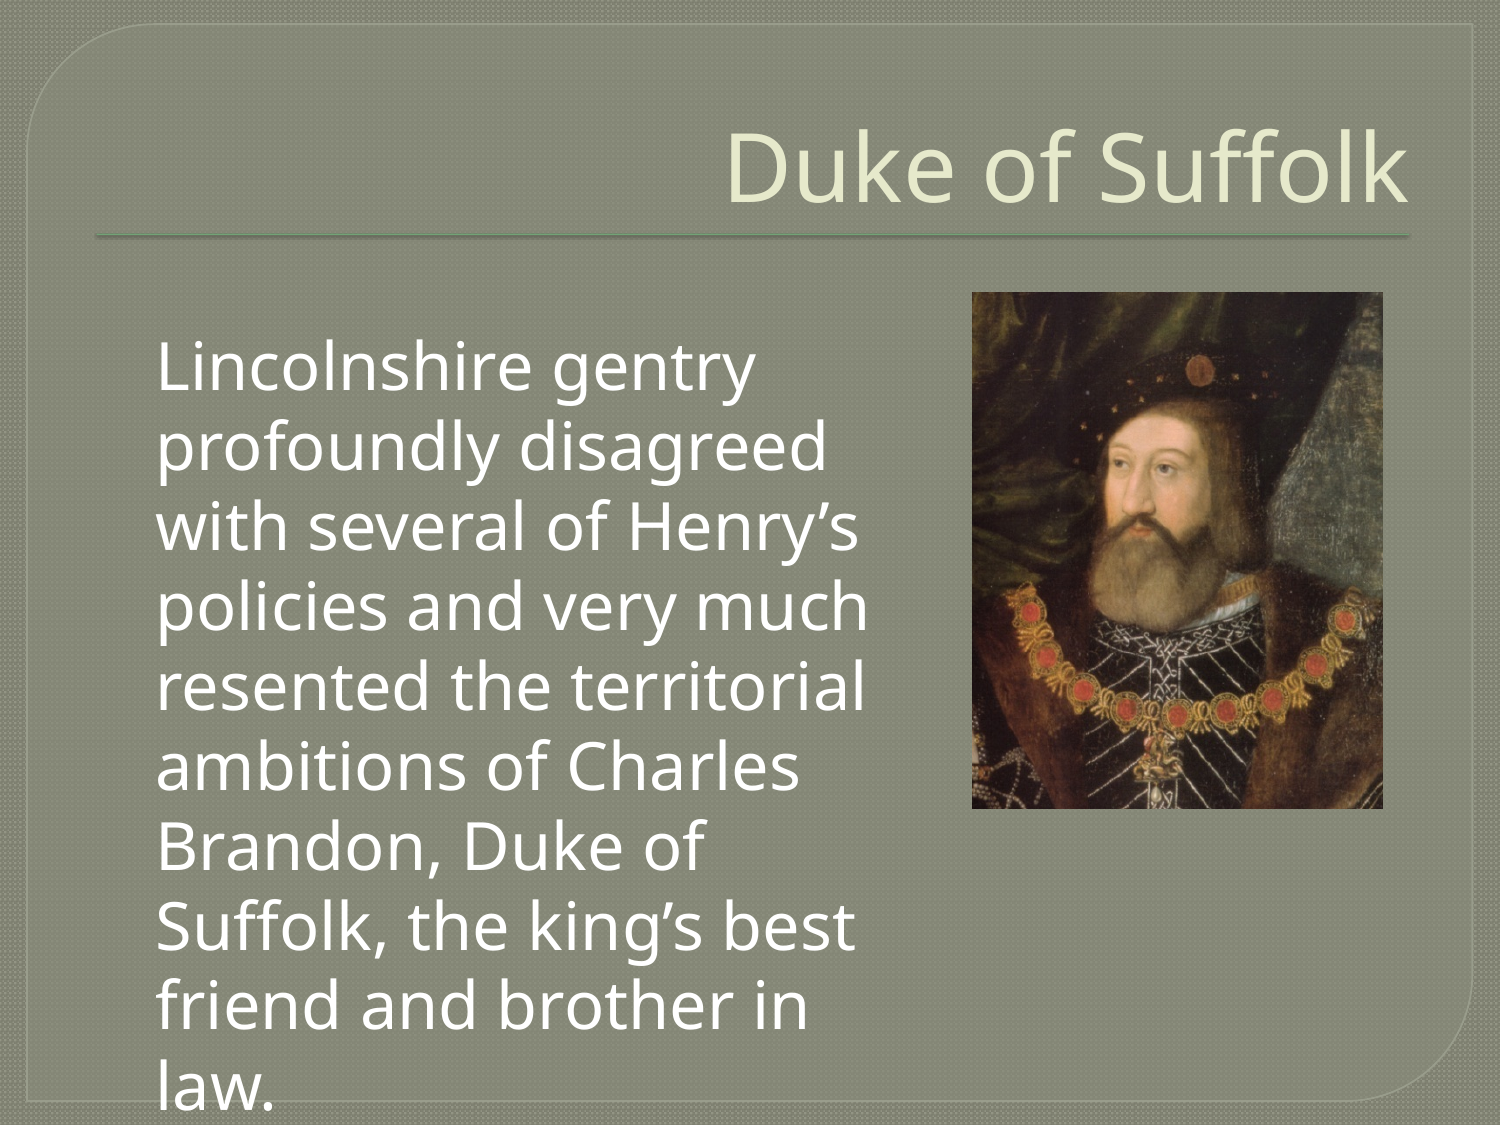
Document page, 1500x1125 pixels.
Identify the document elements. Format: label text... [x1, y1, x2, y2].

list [972, 292, 1383, 809]
text_box Lincolnshire gentry profoundly disagreed with several of Henry’s policies and very much resented the territorial ambitions of Charles Brandon, Duke of Suffolk, the king’s best friend and brother in law. [140, 316, 938, 1125]
title Duke of Suffolk [75, 41, 1425, 230]
